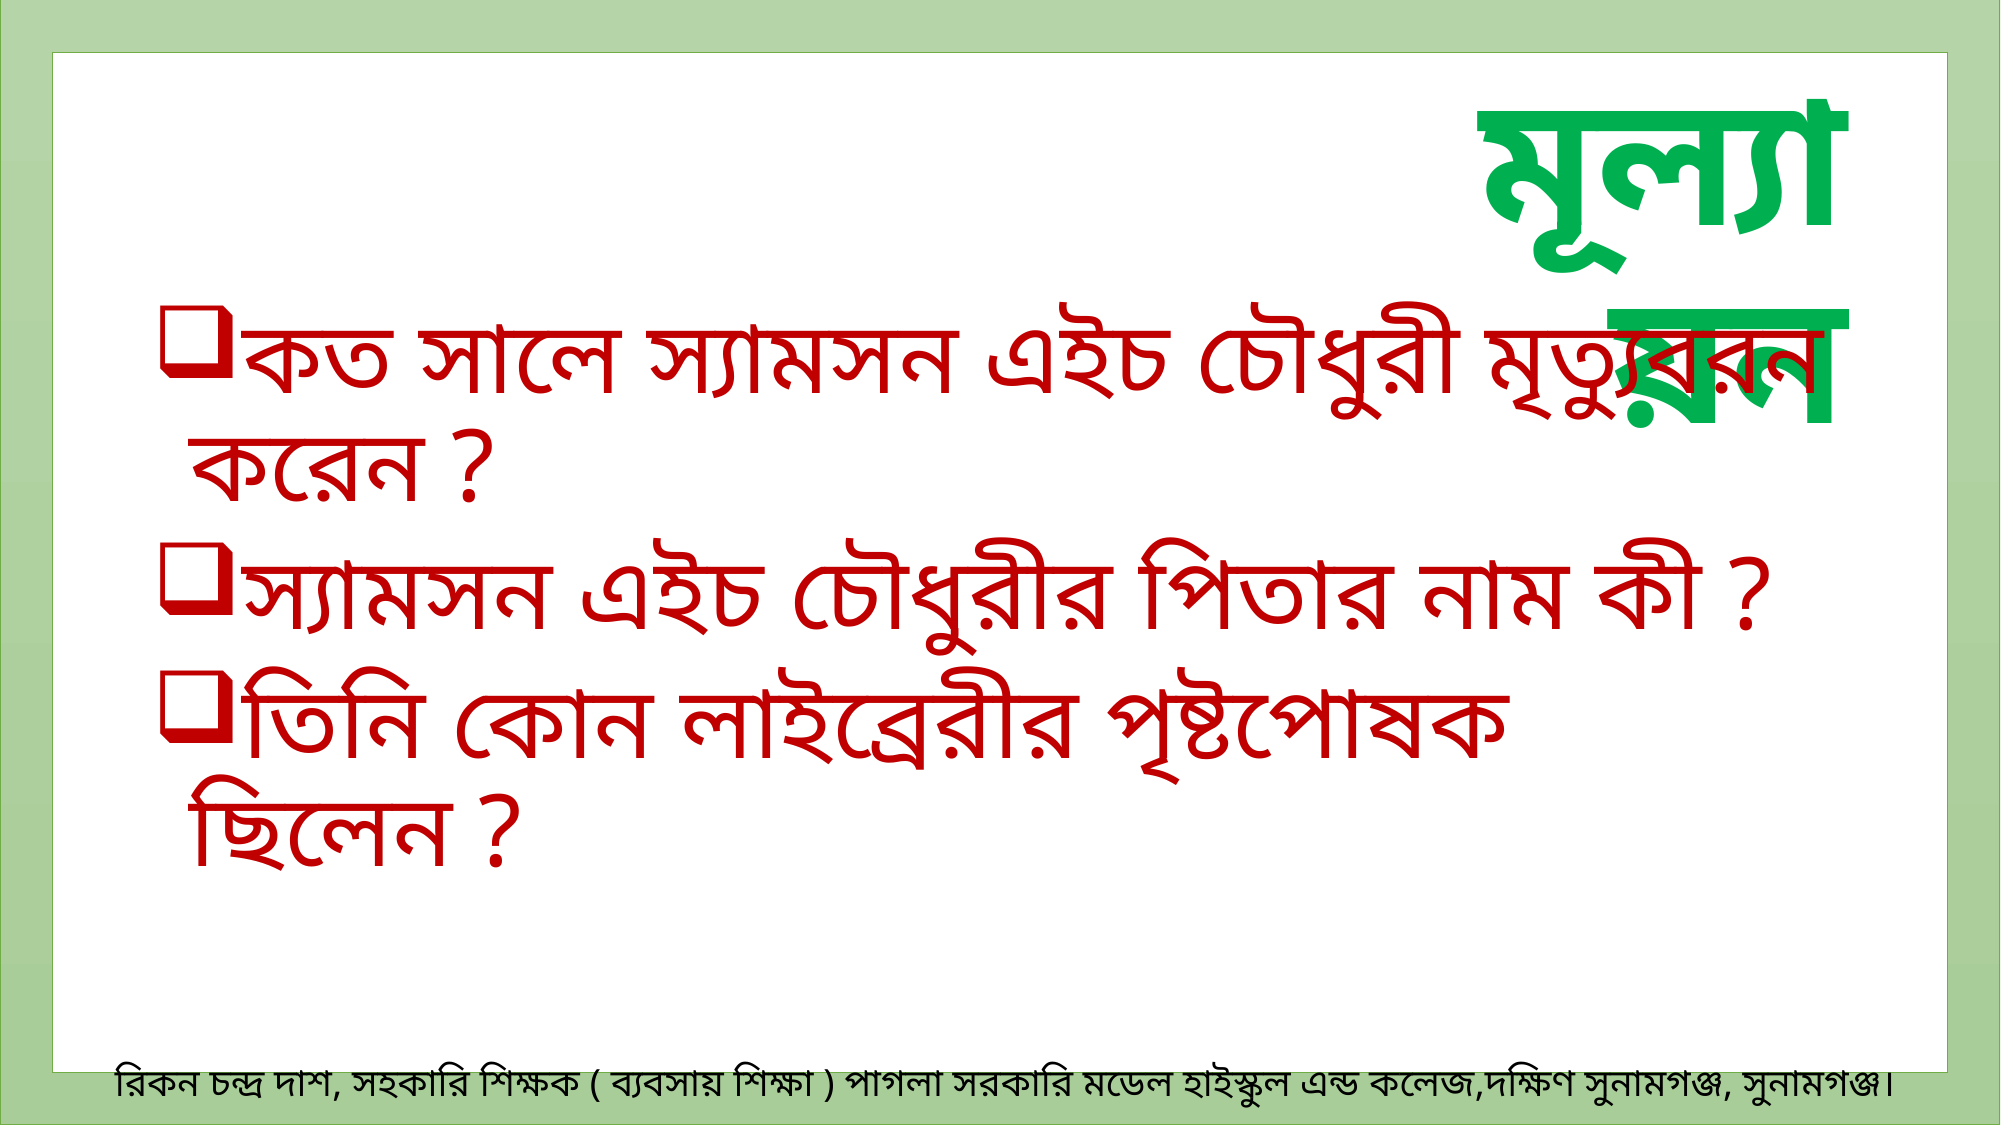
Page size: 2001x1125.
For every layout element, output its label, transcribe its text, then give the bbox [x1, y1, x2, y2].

title মূল্যায়ন [1350, 59, 1863, 278]
list কত সালে স্যামসন এইচ চৌধুরী মৃত্যুবরন করেন ? স্যামসন এইচ চৌধুরীর পিতার নাম কী ? তিনি কোন লাইব্রেরীর পৃষ্টপোষক ছিলেন ? [137, 299, 1863, 1014]
